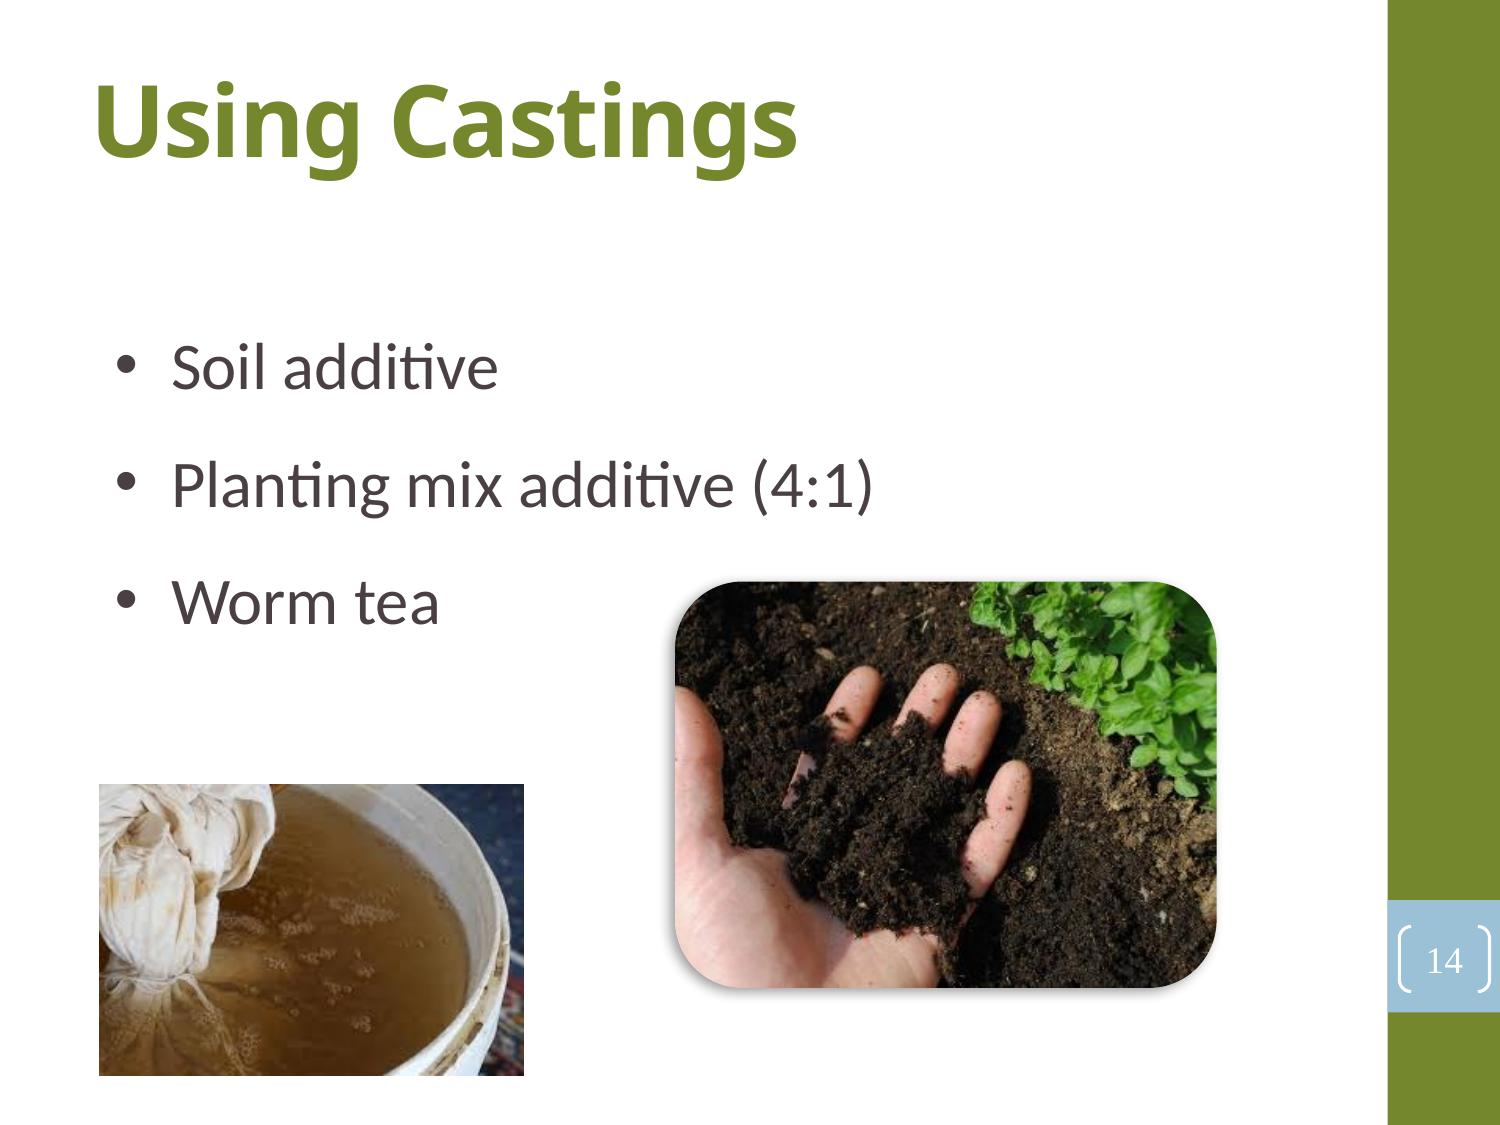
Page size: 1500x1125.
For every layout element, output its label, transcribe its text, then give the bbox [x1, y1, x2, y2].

picture [674, 580, 1218, 989]
text_box Soil additive Planting mix additive (4:1) Worm tea [99, 198, 913, 796]
picture [99, 784, 524, 1076]
title Using Castings [75, 37, 1350, 198]
slide_number 14 [1397, 924, 1492, 994]
